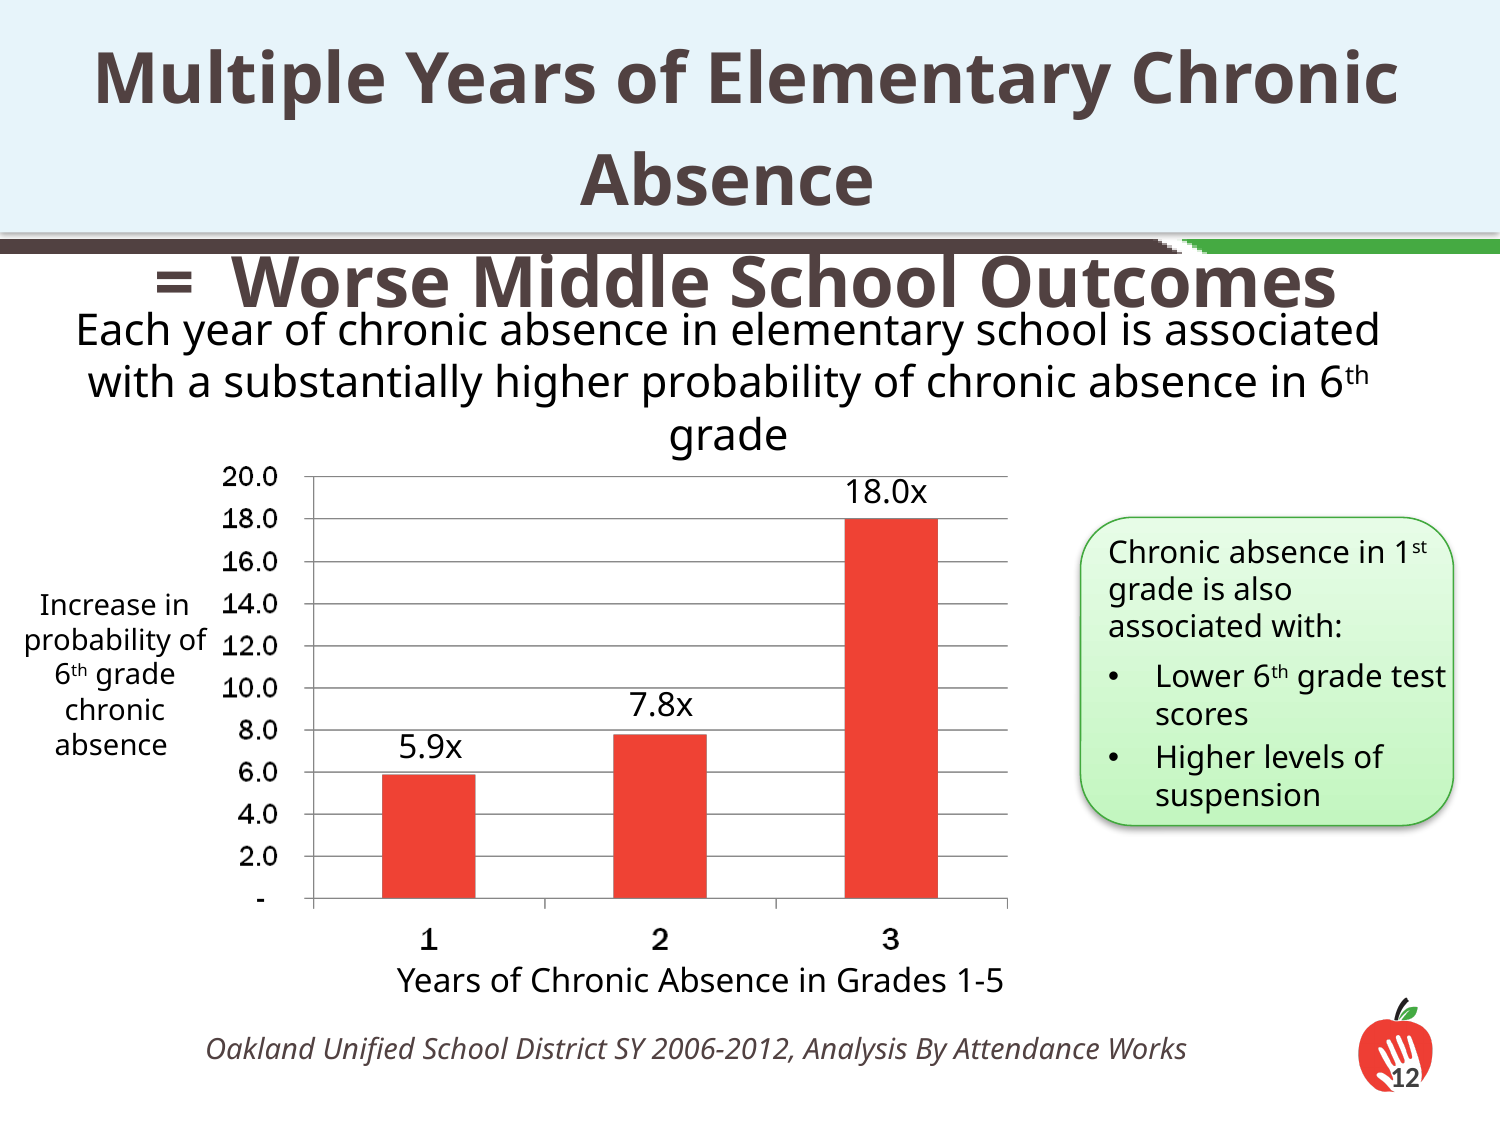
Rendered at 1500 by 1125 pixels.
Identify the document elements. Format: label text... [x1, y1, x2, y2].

text_box Each year of chronic absence in elementary school is associated with a substantially higher probability of chronic absence in 6th grade [53, 294, 1404, 467]
text_box Increase in probability of 6th grade chronic absence [5, 578, 187, 769]
list Multiple Years of Elementary Chronic Absence = Worse Middle School Outcomes [17, 8, 1476, 221]
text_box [192, 442, 1038, 979]
text_box Chronic absence in 1st grade is also associated with: Lower 6th grade test scores Higher levels of suspension [1093, 524, 1464, 820]
text_box Oakland Unified School District SY 2006-2012, Analysis By Attendance Works [79, 1023, 1337, 1074]
slide_number 12 [1372, 1046, 1435, 1106]
text_box [1105, 516, 1429, 524]
text_box Years of Chronic Absence in Grades 1-5 [382, 951, 1055, 1007]
text_box [1079, 534, 1093, 809]
text_box [1107, 820, 1427, 827]
